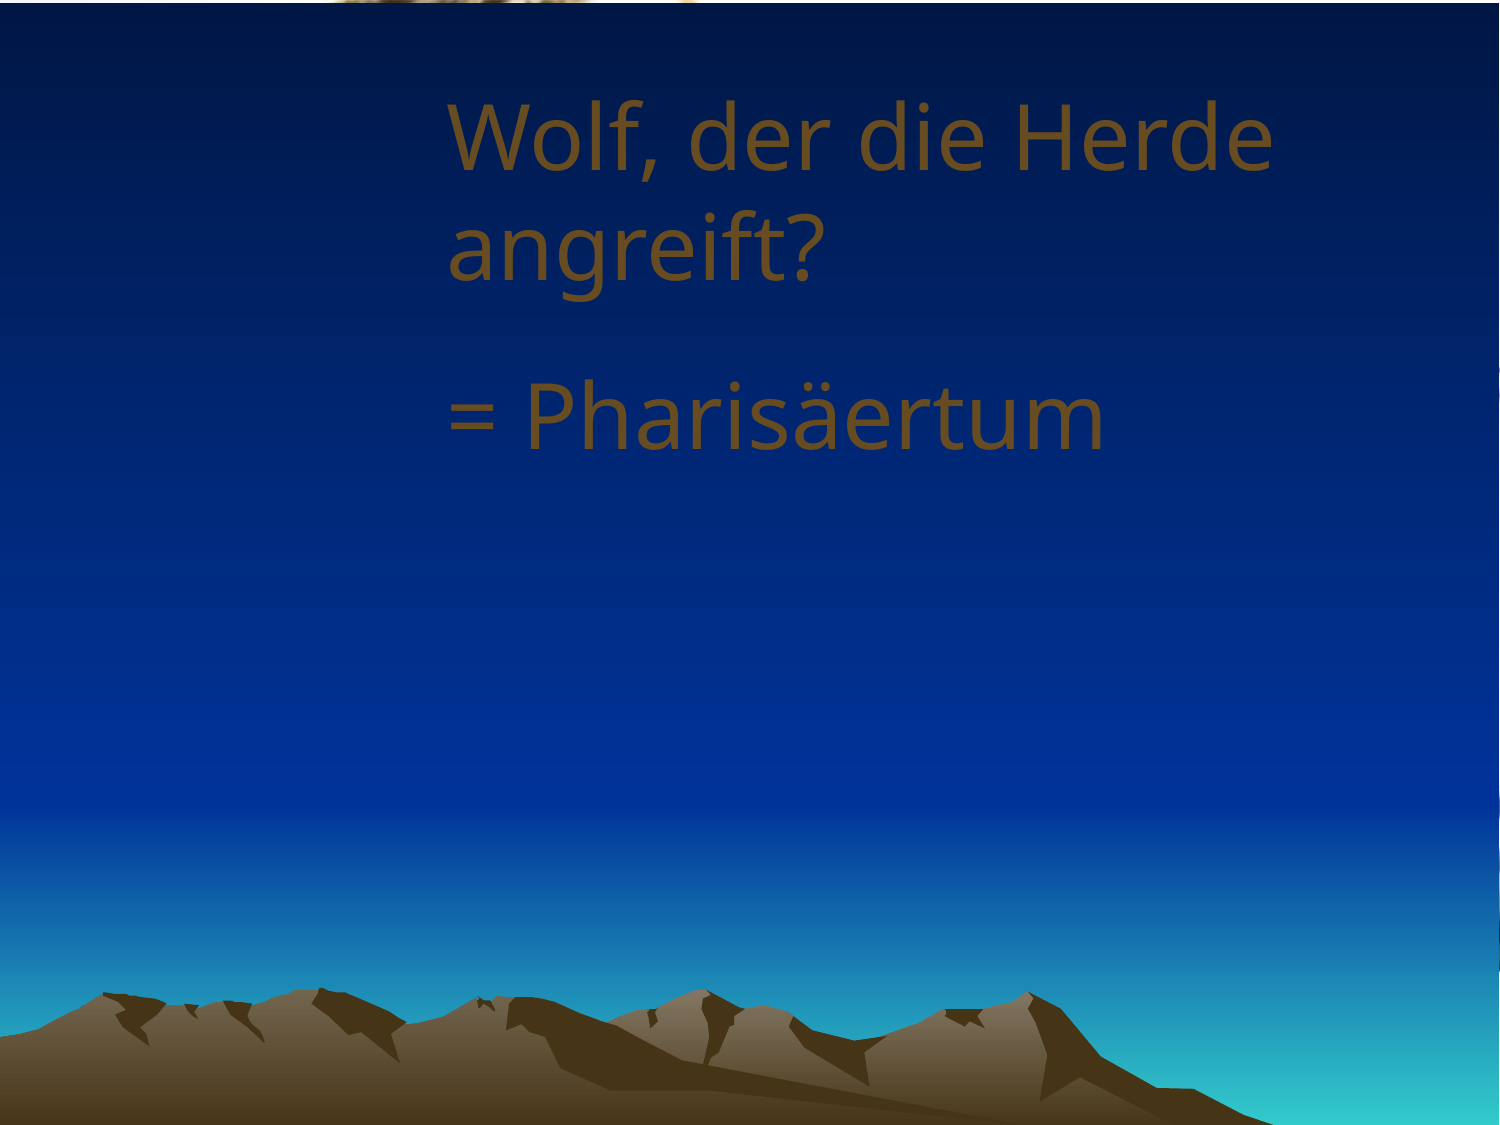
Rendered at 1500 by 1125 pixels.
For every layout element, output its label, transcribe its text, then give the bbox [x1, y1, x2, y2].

text_box = Pharisäertum [430, 350, 1483, 476]
title Wolf, der die Herde angreift? [431, 71, 1483, 307]
picture [0, 0, 1500, 1125]
